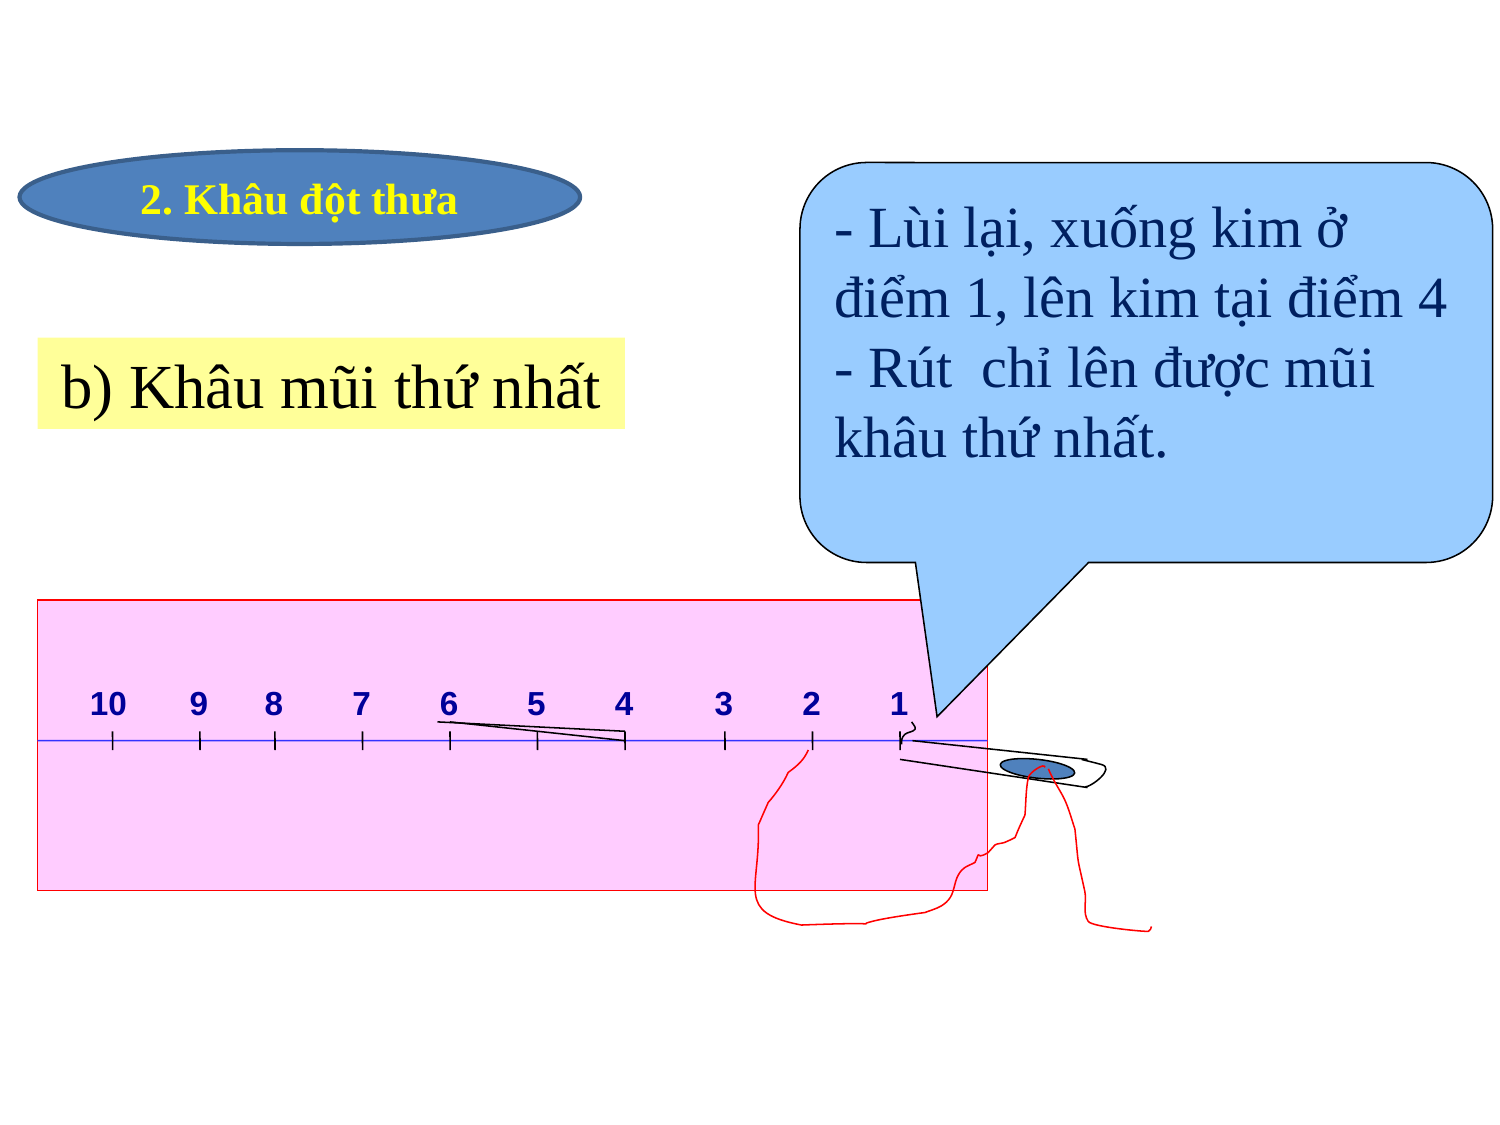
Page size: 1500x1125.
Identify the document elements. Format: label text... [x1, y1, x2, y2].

text_box 2. Khâu đột thưa [17, 148, 583, 247]
text_box - Lùi lại, xuống kim ở điểm 1, lên kim tại điểm 4 - Rút chỉ lên được mũi khâu thứ nhất. [799, 162, 1493, 598]
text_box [37, 599, 1152, 932]
title b) Khâu mũi thứ nhất [37, 337, 625, 429]
